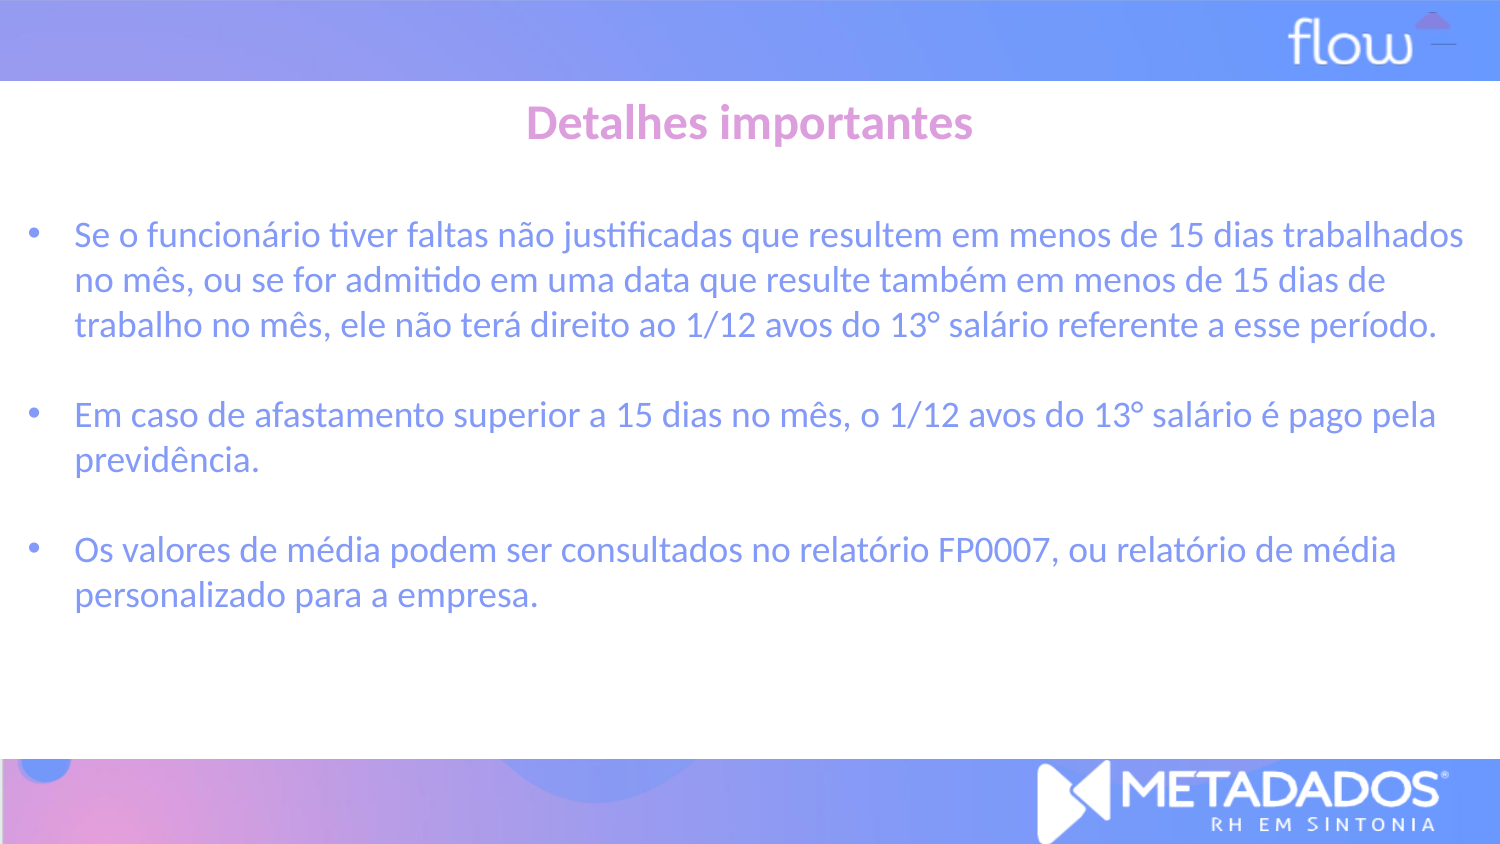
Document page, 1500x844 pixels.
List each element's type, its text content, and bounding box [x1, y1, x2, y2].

picture [0, 759, 1500, 844]
text_box Detalhes importantes Se o funcionário tiver faltas não justificadas que resultem em menos de 15 dias trabalhados no mês, ou se for admitido em uma data que resulte também em menos de 15 dias de trabalho no mês, ele não terá direito ao 1/12 avos do 13° salário referente a esse período. Em caso de afastamento superior a 15 dias no mês, o 1/12 avos do 13° salário é pago pela previdência. Os valores de média podem ser consultados no relatório FP0007, ou relatório de média personalizado para a empresa. [12, 89, 1488, 757]
picture [0, 0, 1500, 81]
